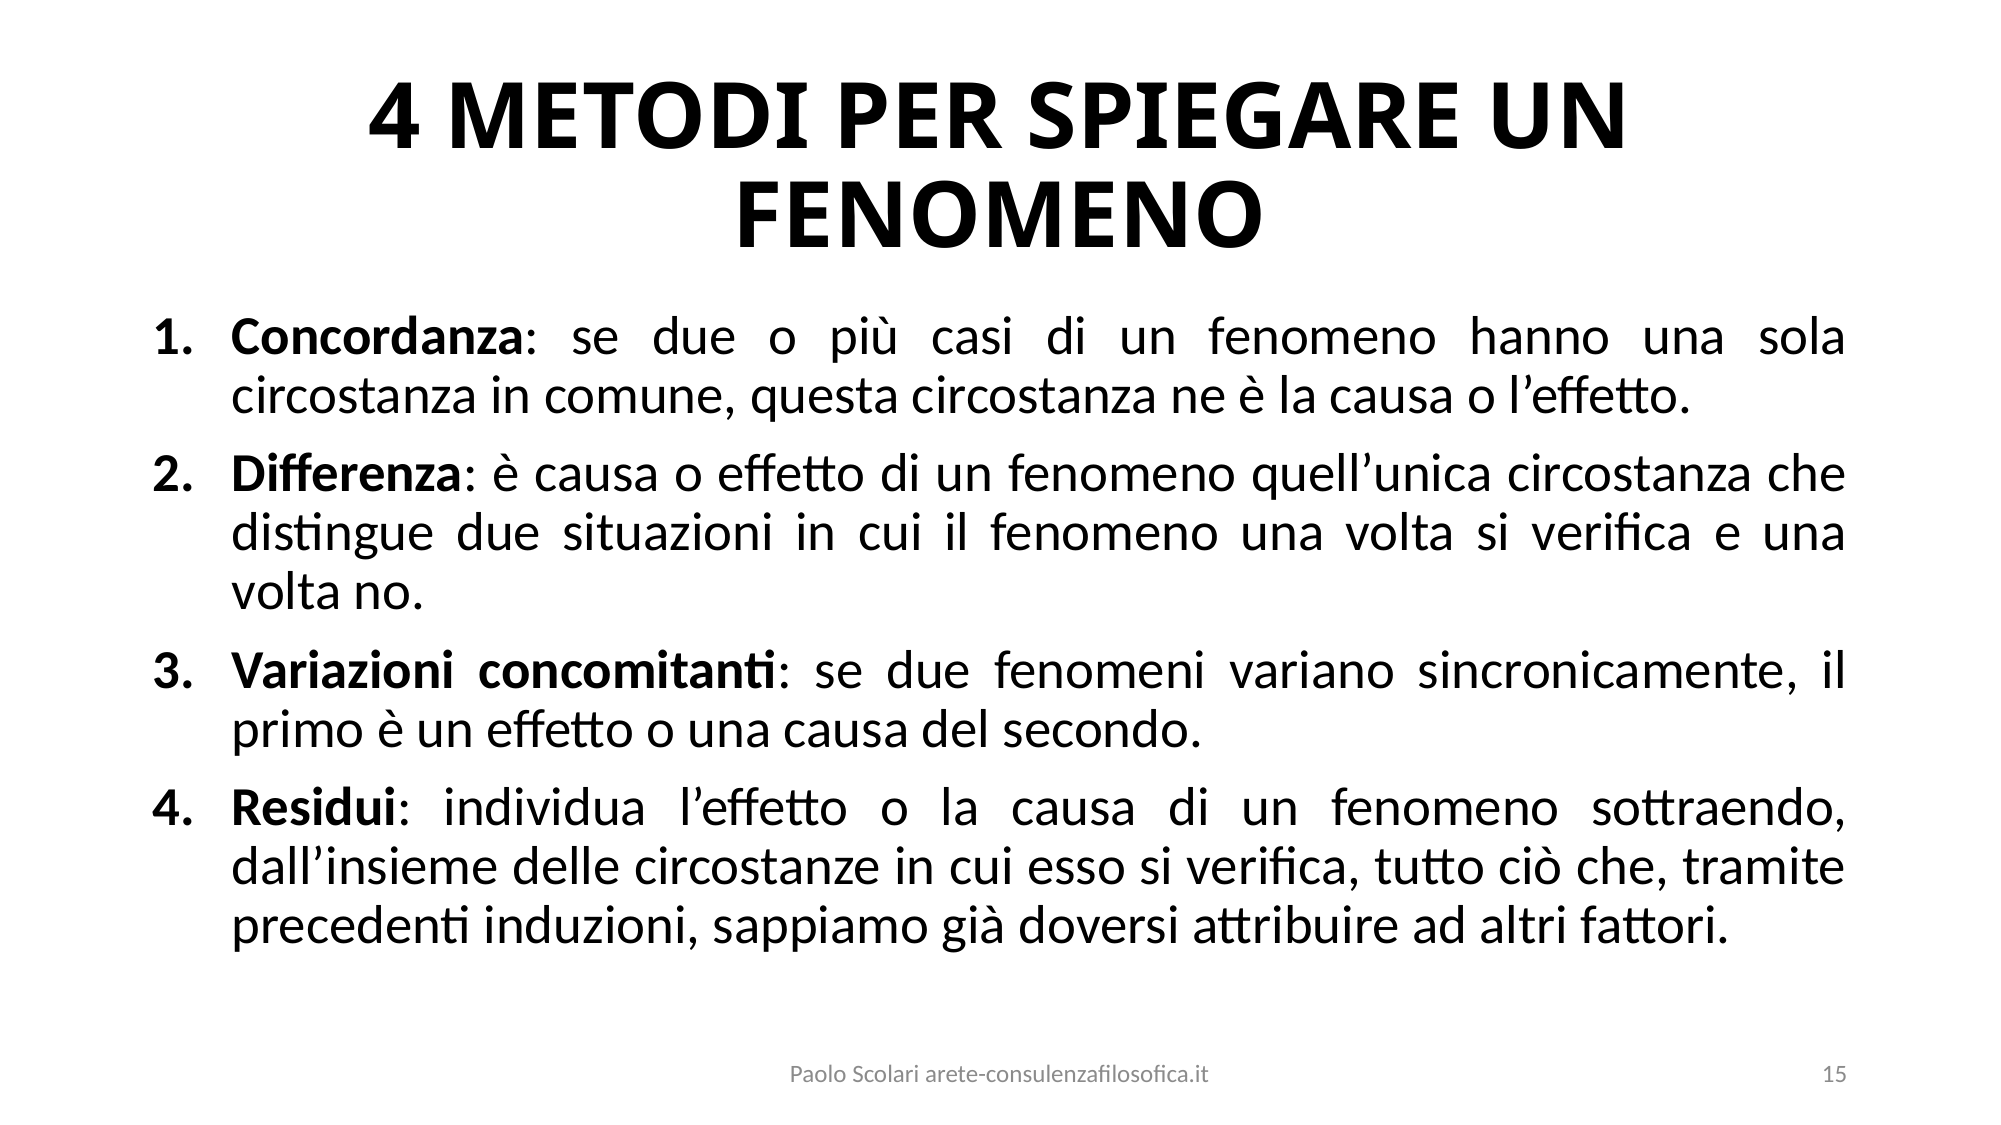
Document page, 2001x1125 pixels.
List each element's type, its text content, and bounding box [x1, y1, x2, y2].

title 4 METODI PER SPIEGARE UN FENOMENO [137, 59, 1863, 278]
slide_number 15 [1412, 1042, 1863, 1103]
footer Paolo Scolari arete-consulenzafilosofica.it [662, 1042, 1338, 1103]
list Concordanza: se due o più casi di un fenomeno hanno una sola circostanza in comune, questa circostanza ne è la causa o l’effetto. Differenza: è causa o effetto di un fenomeno quell’unica circostanza che distingue due situazioni in cui il fenomeno una volta si verifica e una volta no. Variazioni concomitanti: se due fenomeni variano sincronicamente, il primo è un effetto o una causa del secondo. Residui: individua l’effetto o la causa di un fenomeno sottraendo, dall’insieme delle circostanze in cui esso si verifica, tutto ciò che, tramite precedenti induzioni, sappiamo già doversi attribuire ad altri fattori. [137, 299, 1863, 1014]
